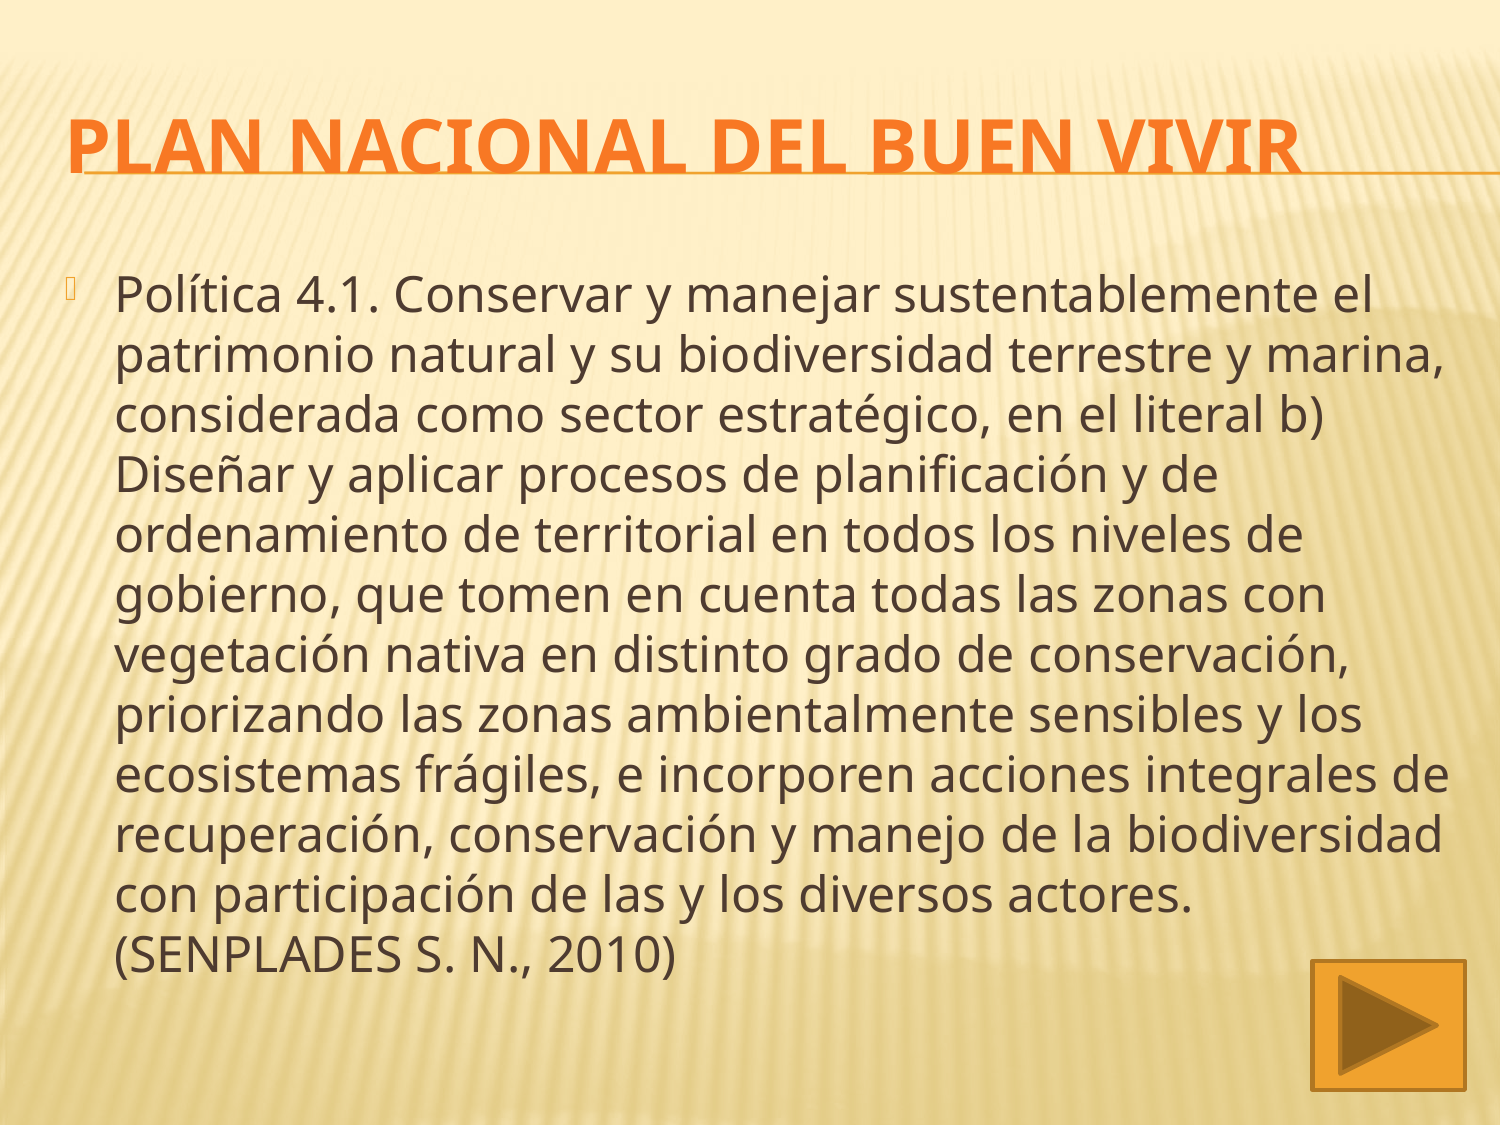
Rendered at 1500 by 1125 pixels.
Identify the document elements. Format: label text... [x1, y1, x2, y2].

title PLAN NACIONAL DEL BUEN VIVIR [50, 75, 1475, 213]
list Política 4.1. Conservar y manejar sustentablemente el patrimonio natural y su biodiversidad terrestre y marina, considerada como sector estratégico, en el literal b) Diseñar y aplicar procesos de planificación y de ordenamiento de territorial en todos los niveles de gobierno, que tomen en cuenta todas las zonas con vegetación nativa en distinto grado de conservación, priorizando las zonas ambientalmente sensibles y los ecosistemas frágiles, e incorporen acciones integrales de recuperación, conservación y manejo de la biodiversidad con participación de las y los diversos actores. (SENPLADES S. N., 2010) [50, 254, 1475, 998]
text_box [1310, 959, 1467, 1092]
